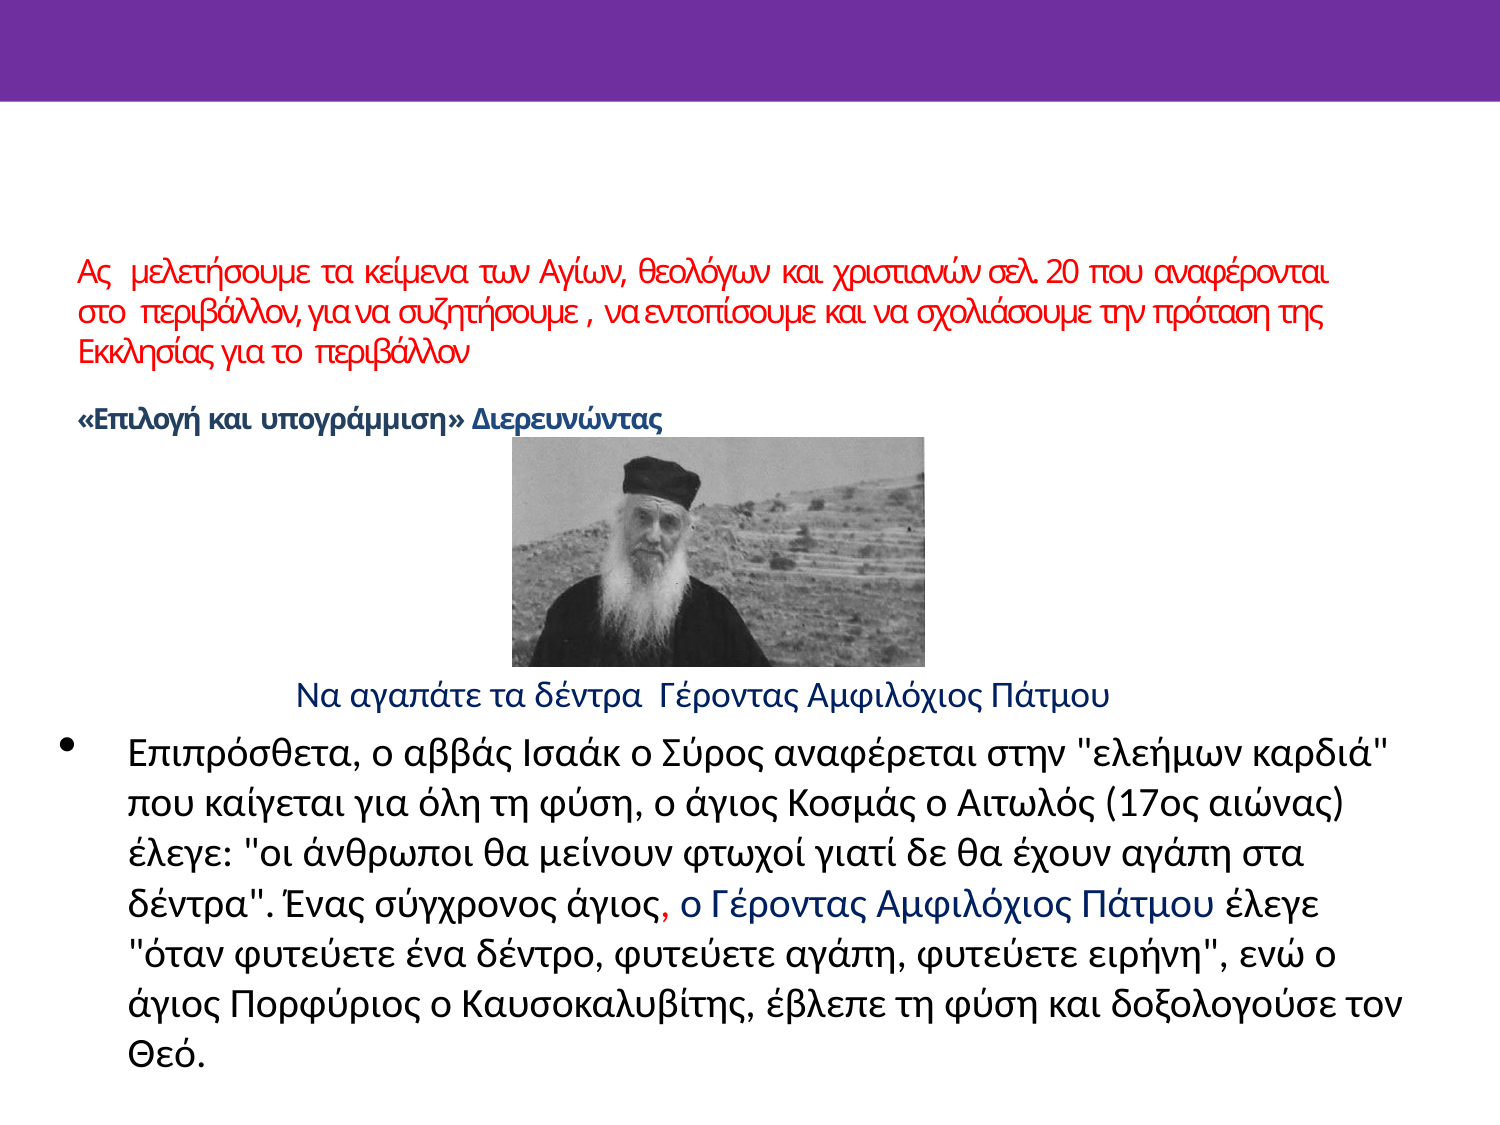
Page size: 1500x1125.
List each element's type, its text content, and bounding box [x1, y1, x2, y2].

picture [512, 437, 926, 668]
text_box Να αγαπάτε τα δέντρα Γέροντας Αμφιλόχιος Πάτμου [281, 662, 1143, 723]
list Ας μελετήσουμε τα κείμενα των Αγίων, θεολόγων και χριστιανών σελ. 20 που αναφέρονται στο περιβάλλον, για να συζητήσουμε , να εντοπίσουμε και να σχολιάσουμε την πρόταση της Εκκλησίας για το περιβάλλον «Επιλογή και υπογράμμιση» Διερευνώντας [75, 249, 1425, 473]
list Επιπρόσθετα, ο αββάς Ισαάκ ο Σύρος αναφέρεται στην "ελεήμων καρδιά" που καίγεται για όλη τη φύση, ο άγιος Κοσμάς ο Αιτωλός (17ος αιώνας) έλεγε: "οι άνθρωποι θα μείνουν φτωχοί γιατί δε θα έχουν αγάπη στα δέντρα". Ένας σύγχρονος άγιος, ο Γέροντας Αμφιλόχιος Πάτμου έλεγε "όταν φυτεύετε ένα δέντρο, φυτεύετε αγάπη, φυτεύετε ειρήνη", ενώ ο άγιος Πορφύριος ο Καυσοκαλυβίτης, έβλεπε τη φύση και δοξολογούσε τον Θεό. [37, 725, 1404, 1125]
